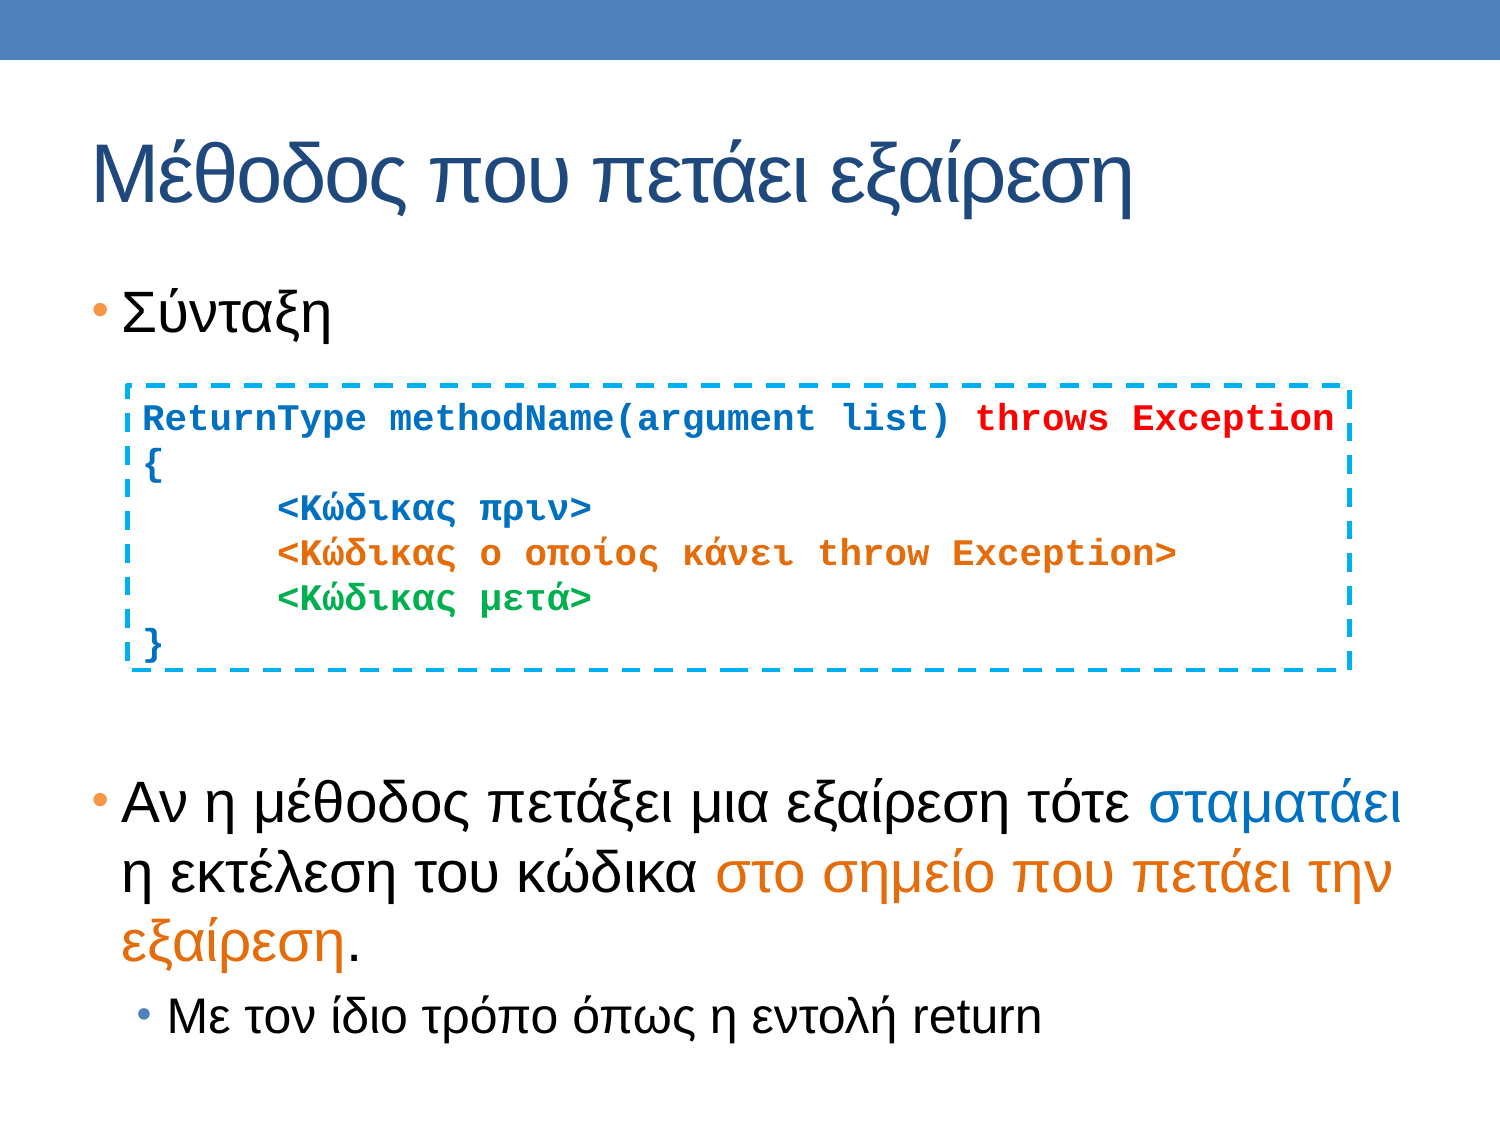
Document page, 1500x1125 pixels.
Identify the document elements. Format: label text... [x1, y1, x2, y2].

text_box ReturnType methodName(argument list) throws Exception { <Κώδικας πριν> <Κώδικας ο οποίος κάνει throw Εxception> <Κώδικας μετά> } [127, 385, 1350, 670]
title Μέθοδος που πετάει εξαίρεση [75, 87, 1425, 250]
list Σύνταξη Αν η μέθοδος πετάξει μια εξαίρεση τότε σταματάει η εκτέλεση του κώδικα στο σημείο που πετάει την εξαίρεση. Με τον ίδιο τρόπο όπως η εντολή return [76, 267, 1427, 1068]
